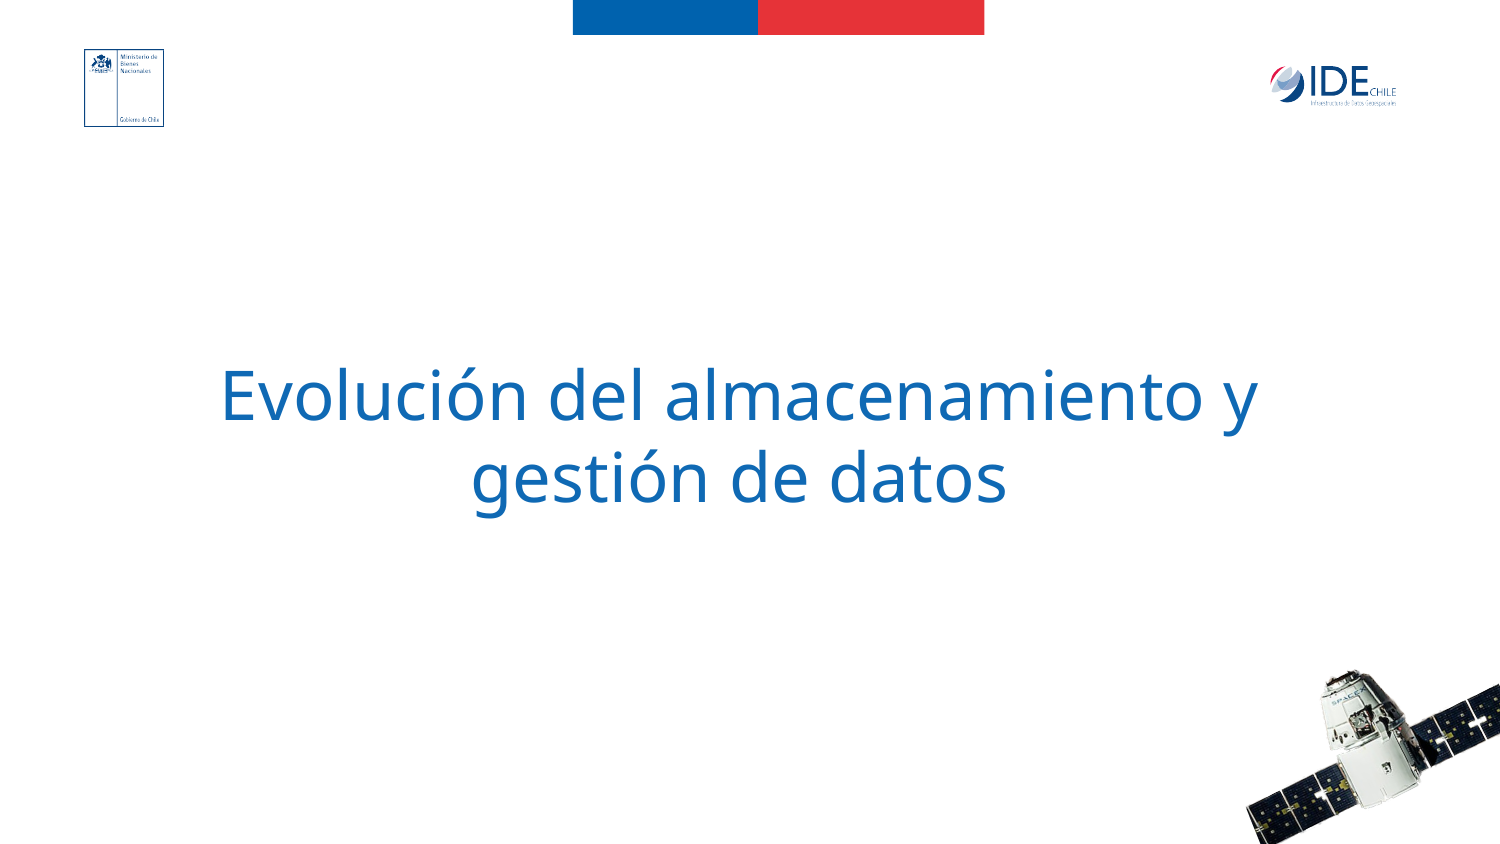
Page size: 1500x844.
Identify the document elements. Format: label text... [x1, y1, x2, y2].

picture [84, 49, 164, 127]
text_box Evolución del almacenamiento y gestión de datos [83, 351, 1395, 435]
picture [1215, 545, 1500, 844]
picture [1311, 100, 1396, 107]
picture [1370, 88, 1396, 96]
